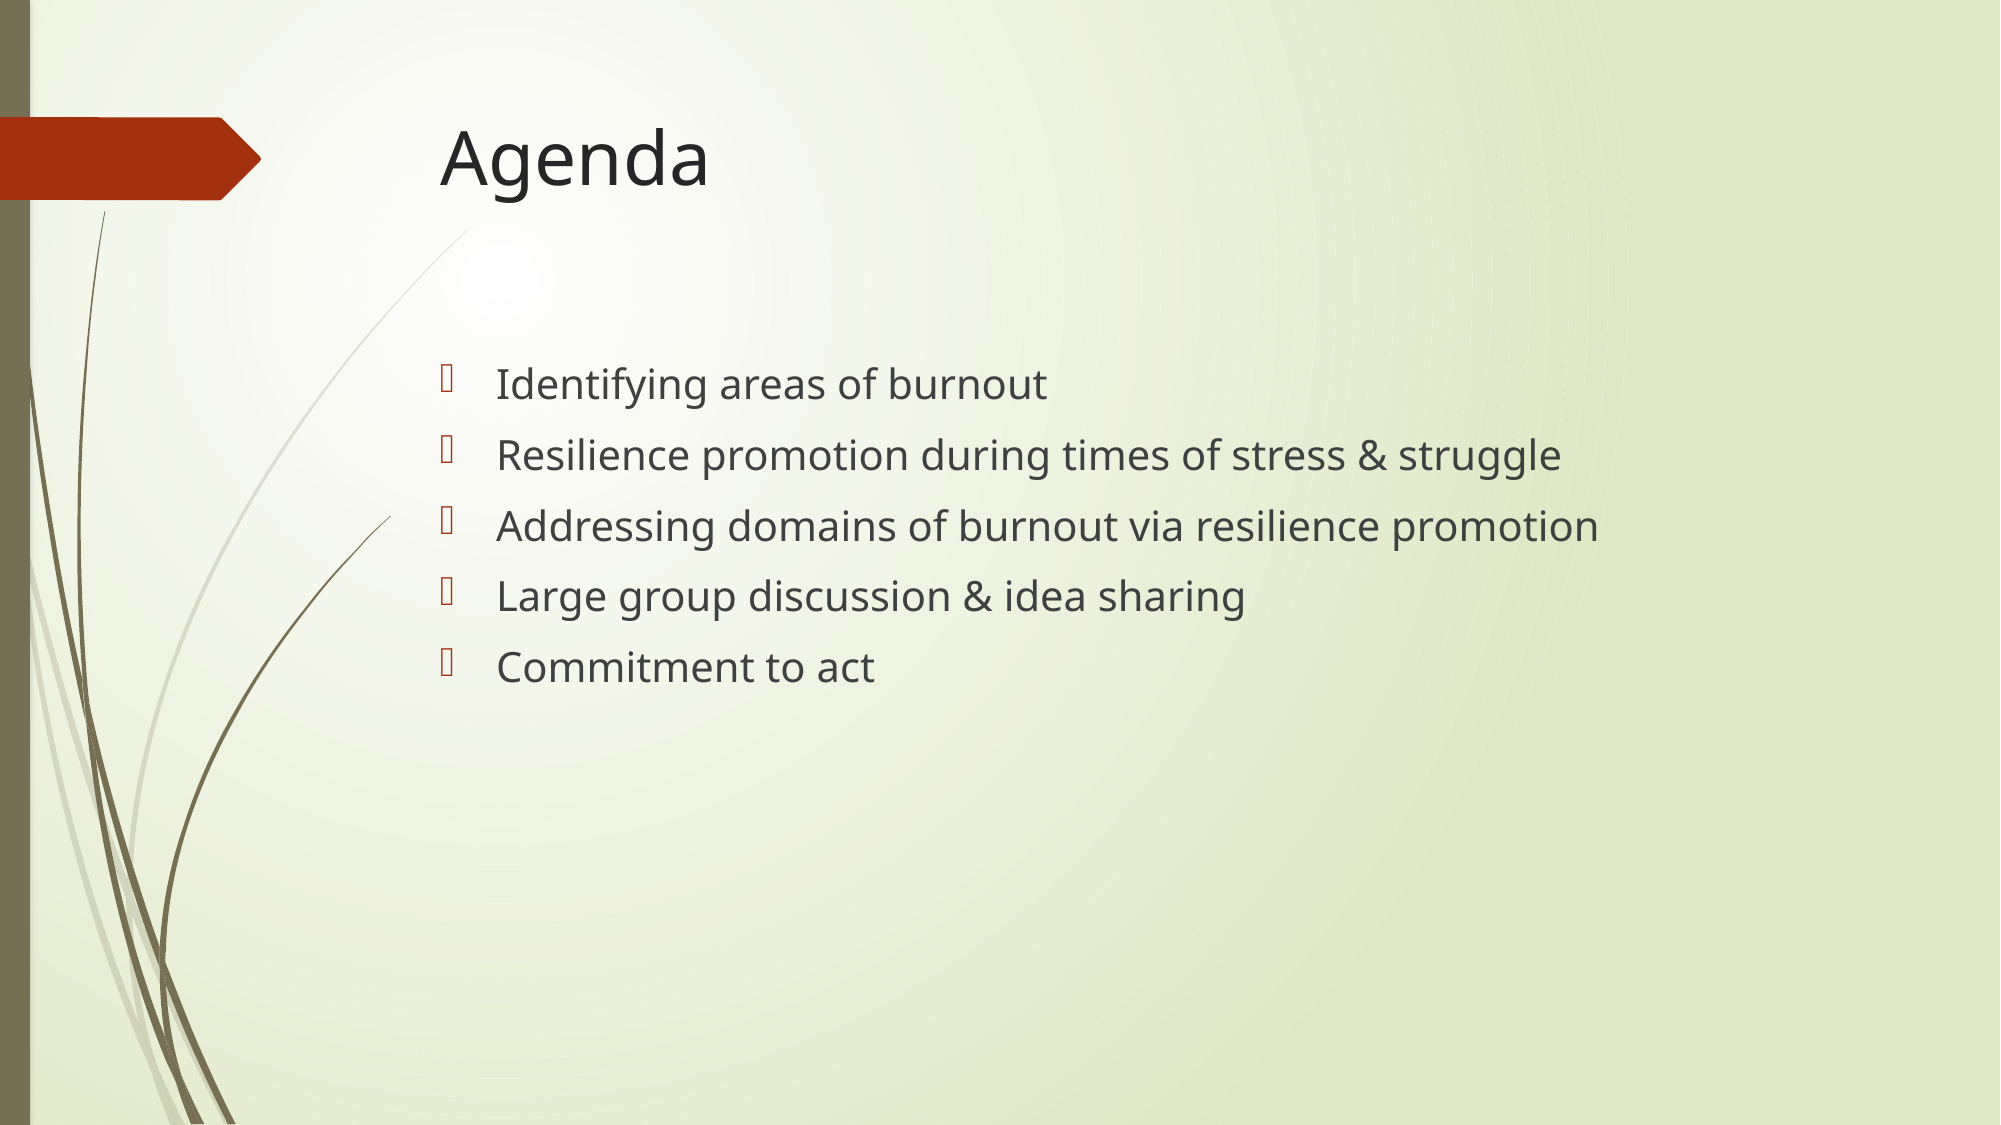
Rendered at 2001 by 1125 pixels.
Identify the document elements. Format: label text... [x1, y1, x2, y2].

title Agenda [425, 102, 1888, 313]
list Identifying areas of burnout Resilience promotion during times of stress & struggle Addressing domains of burnout via resilience promotion Large group discussion & idea sharing Commitment to act [424, 350, 1888, 1038]
